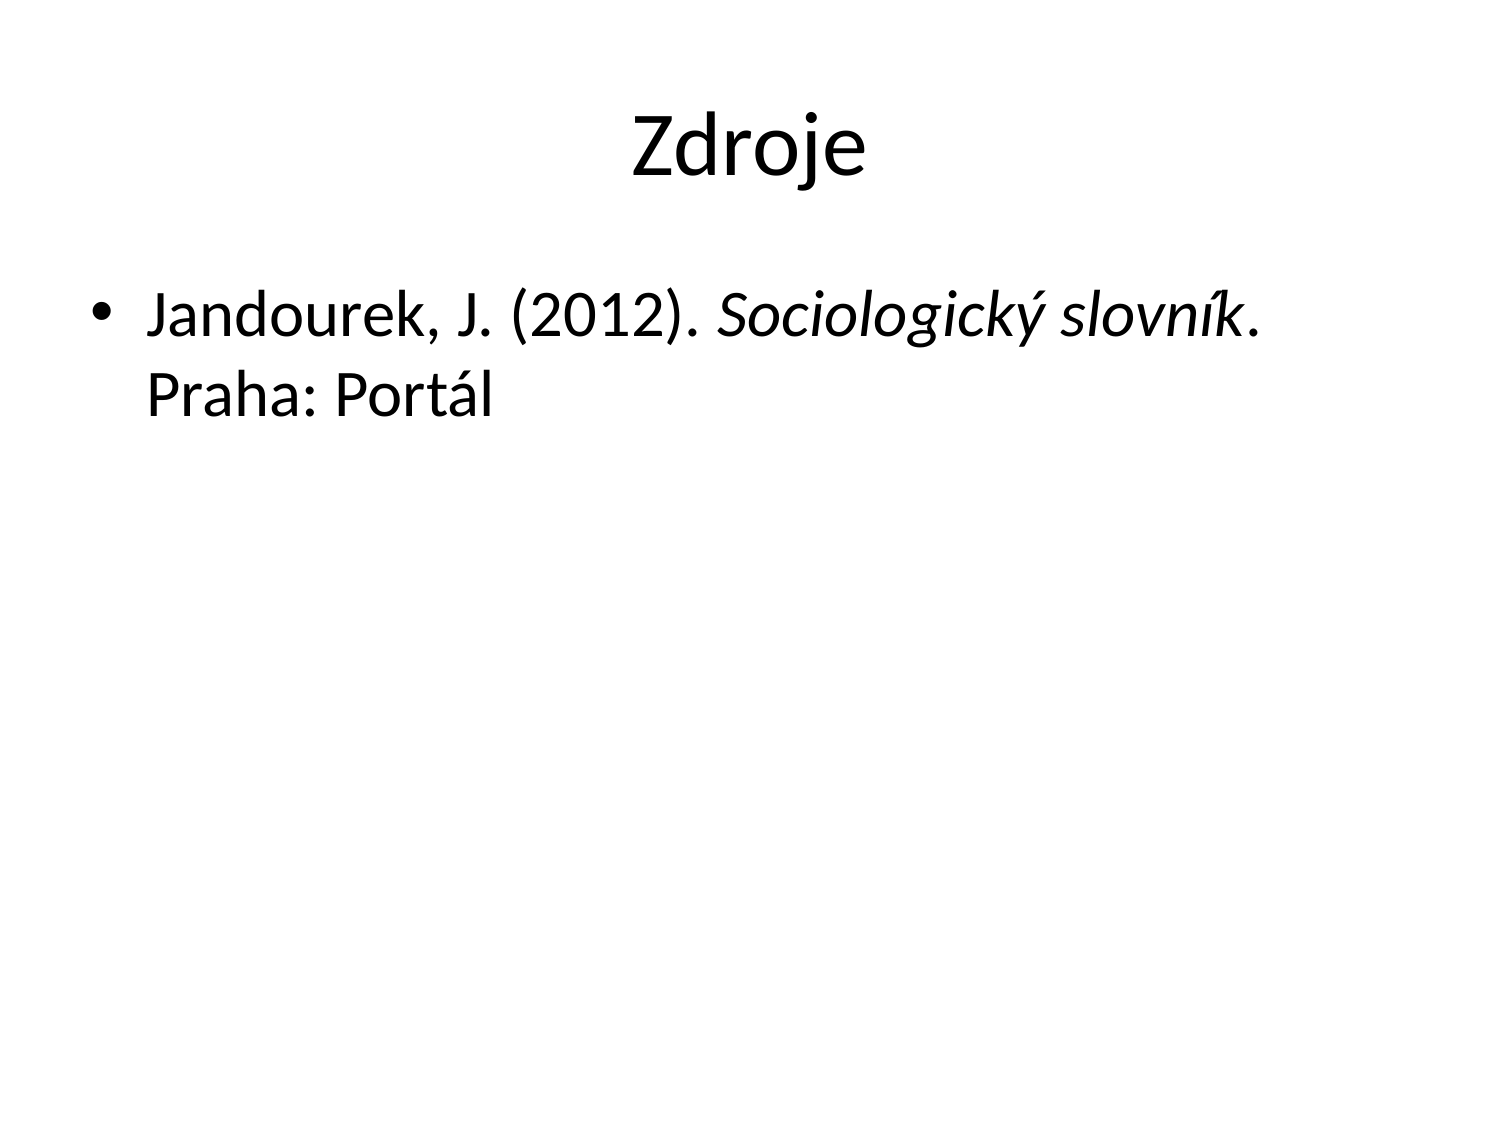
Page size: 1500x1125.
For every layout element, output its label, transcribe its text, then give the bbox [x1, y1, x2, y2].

title Zdroje [75, 45, 1425, 233]
list Jandourek, J. (2012). Sociologický slovník. Praha: Portál [75, 262, 1425, 1005]
